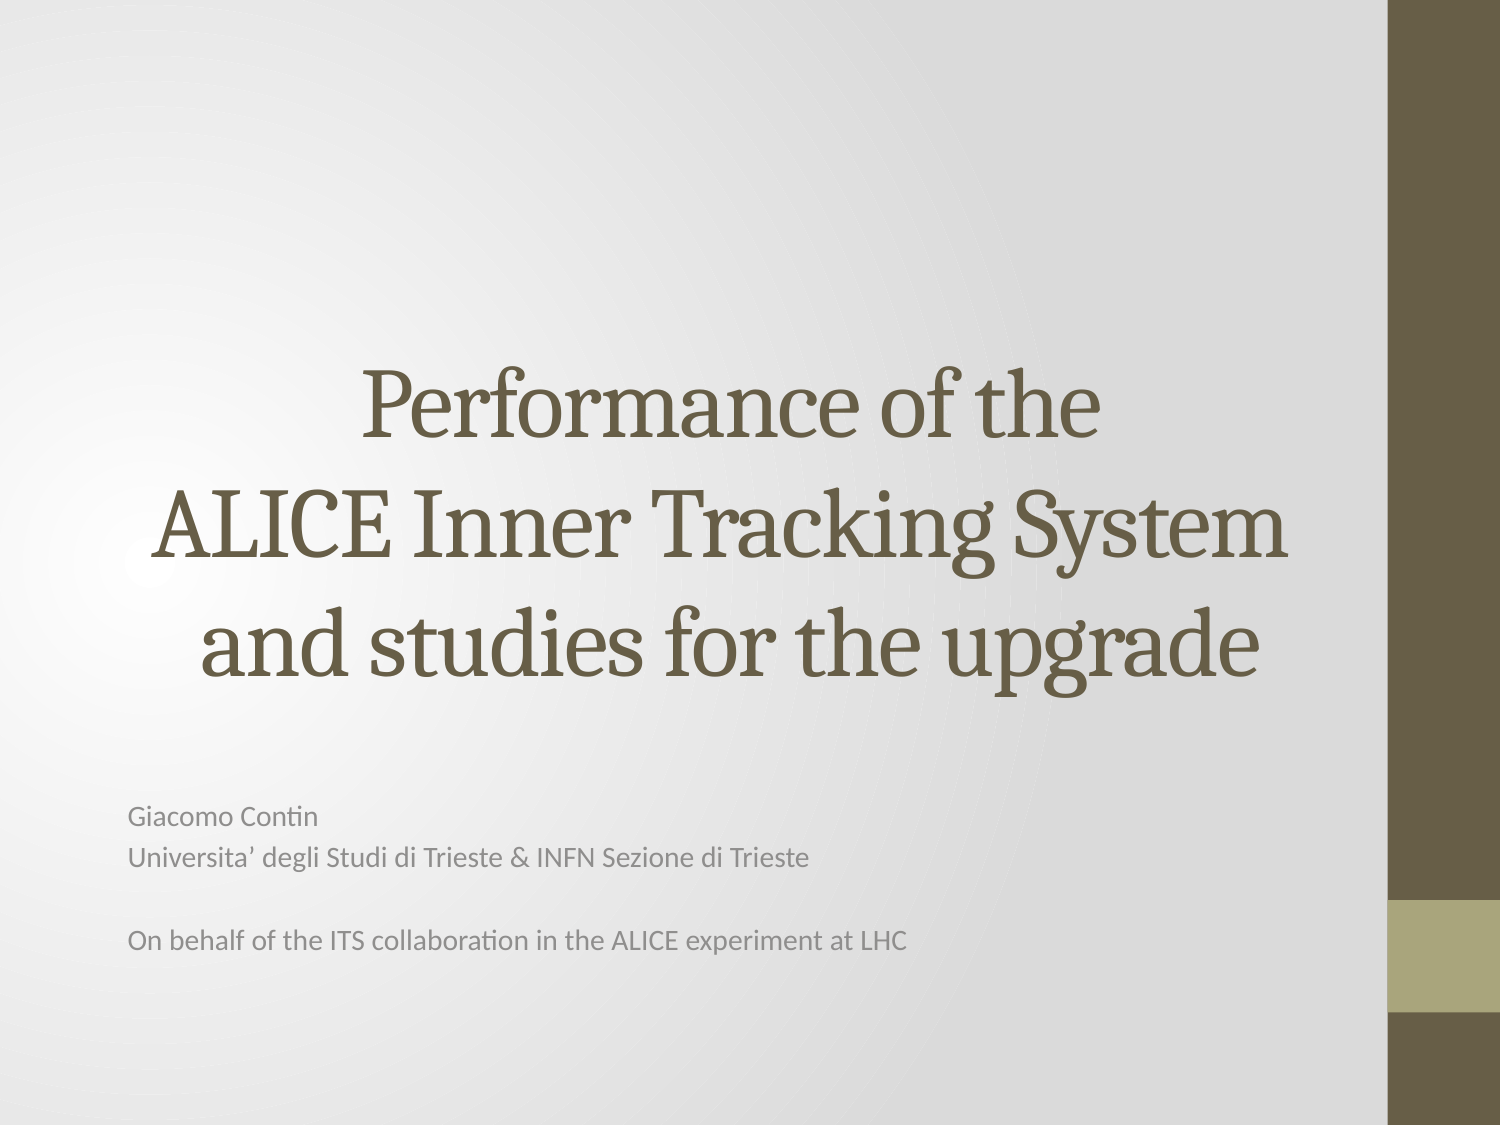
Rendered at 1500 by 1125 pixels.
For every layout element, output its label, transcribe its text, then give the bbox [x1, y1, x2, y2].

title Performance of the ALICE Inner Tracking System and studies for the upgrade [112, 278, 1350, 705]
subtitle Giacomo Contin Universita’ degli Studi di Trieste & INFN Sezione di Trieste On behalf of the ITS collaboration in the ALICE experiment at LHC [112, 789, 1173, 965]
